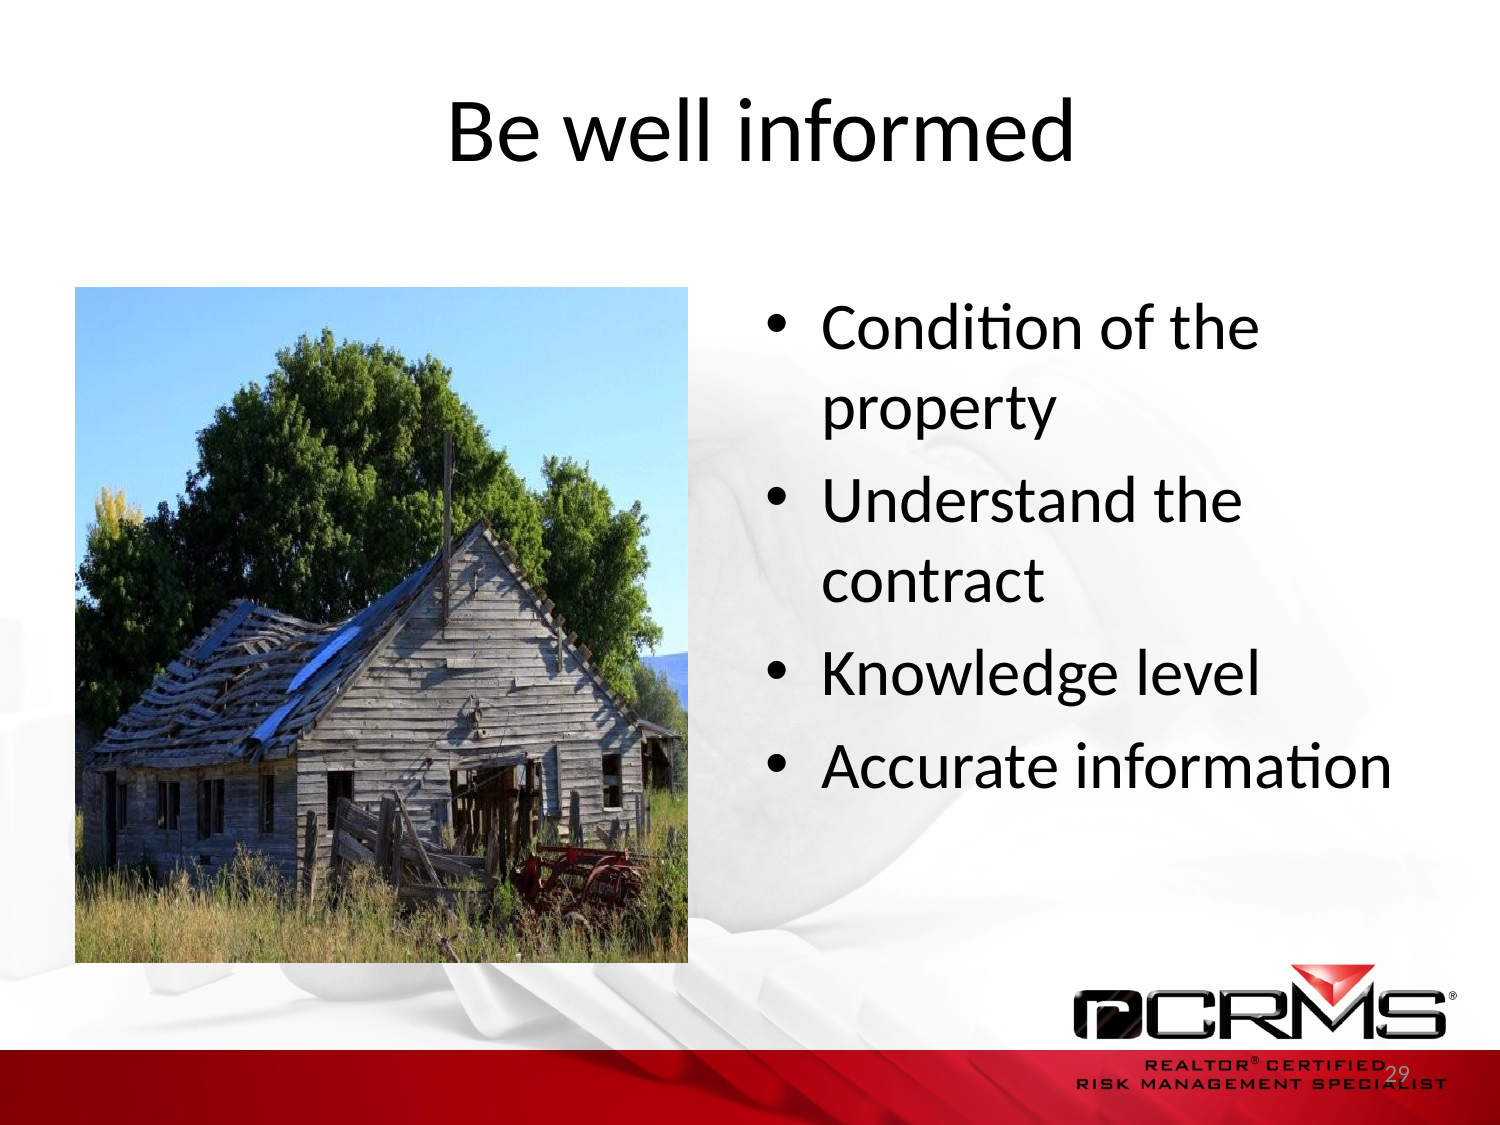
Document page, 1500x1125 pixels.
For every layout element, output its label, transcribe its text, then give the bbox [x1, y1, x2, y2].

slide_number 29 [1074, 1042, 1425, 1103]
title Be well informed [50, 37, 1475, 213]
picture [0, 0, 1500, 1125]
list Condition of the property Understand the contract Knowledge level Accurate information [750, 275, 1475, 998]
